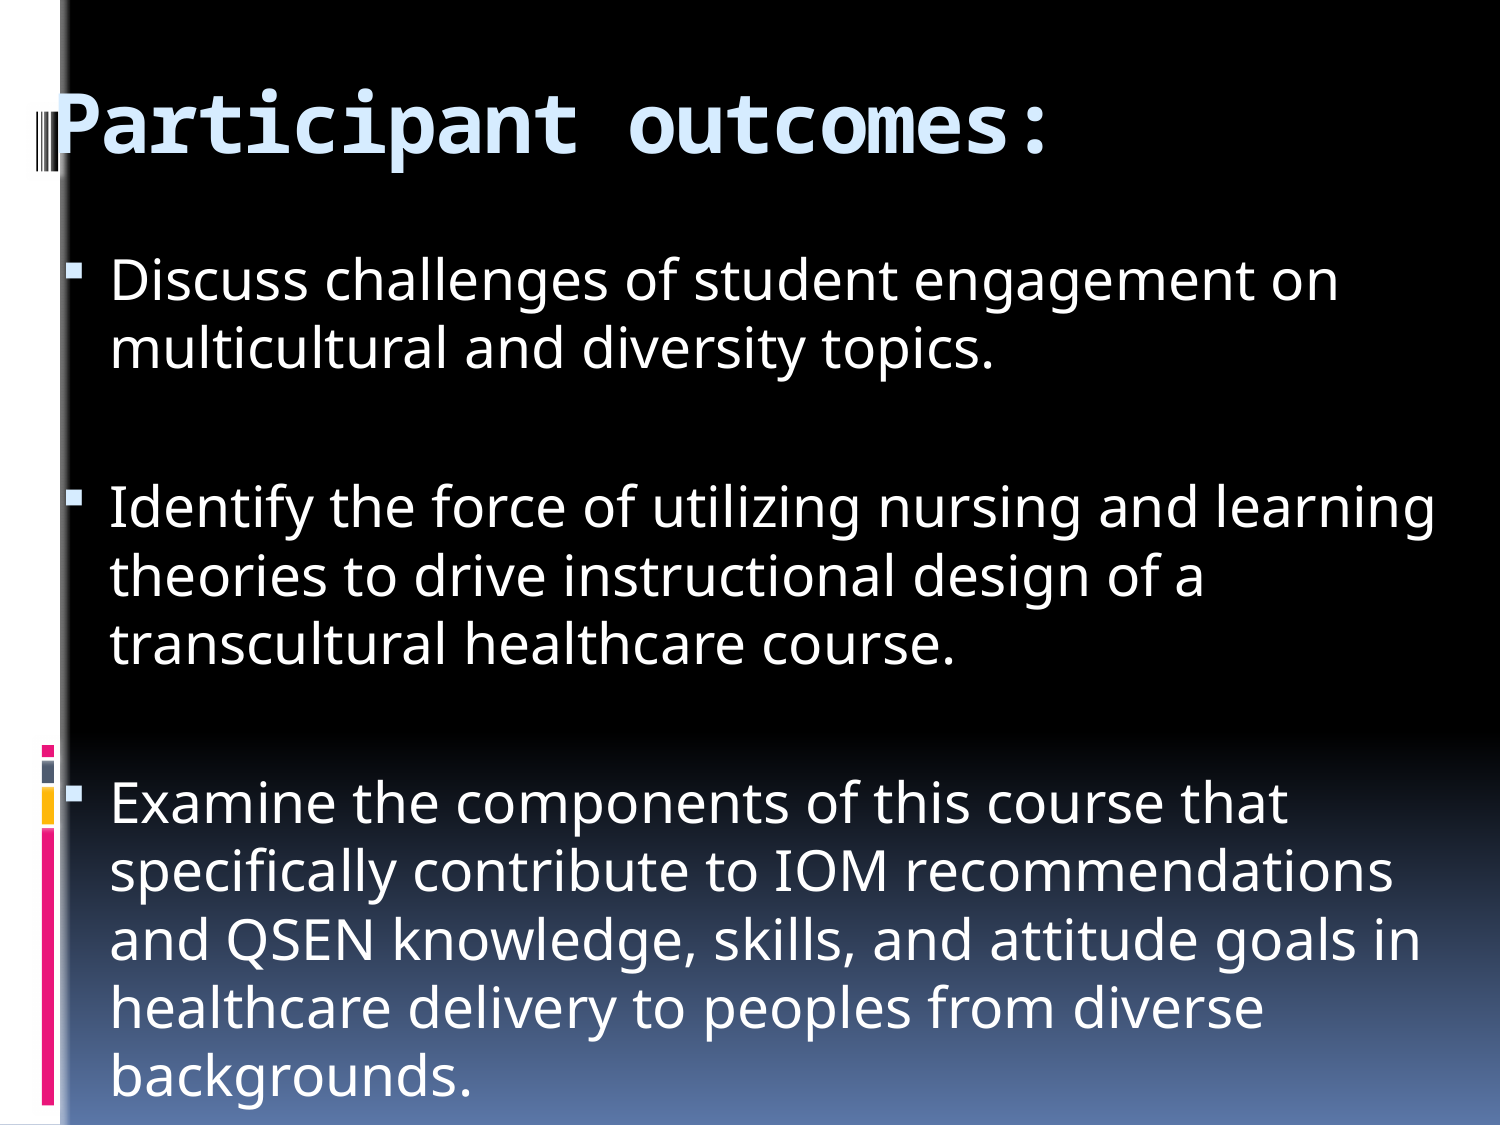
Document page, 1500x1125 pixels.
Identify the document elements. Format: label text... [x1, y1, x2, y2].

list Discuss challenges of student engagement on multicultural and diversity topics. Identify the force of utilizing nursing and learning theories to drive instructional design of a transcultural healthcare course. Examine the components of this course that specifically contribute to IOM recommendations and QSEN knowledge, skills, and attitude goals in healthcare delivery to peoples from diverse backgrounds. [37, 235, 1463, 1124]
title Participant outcomes: [37, 62, 1388, 235]
